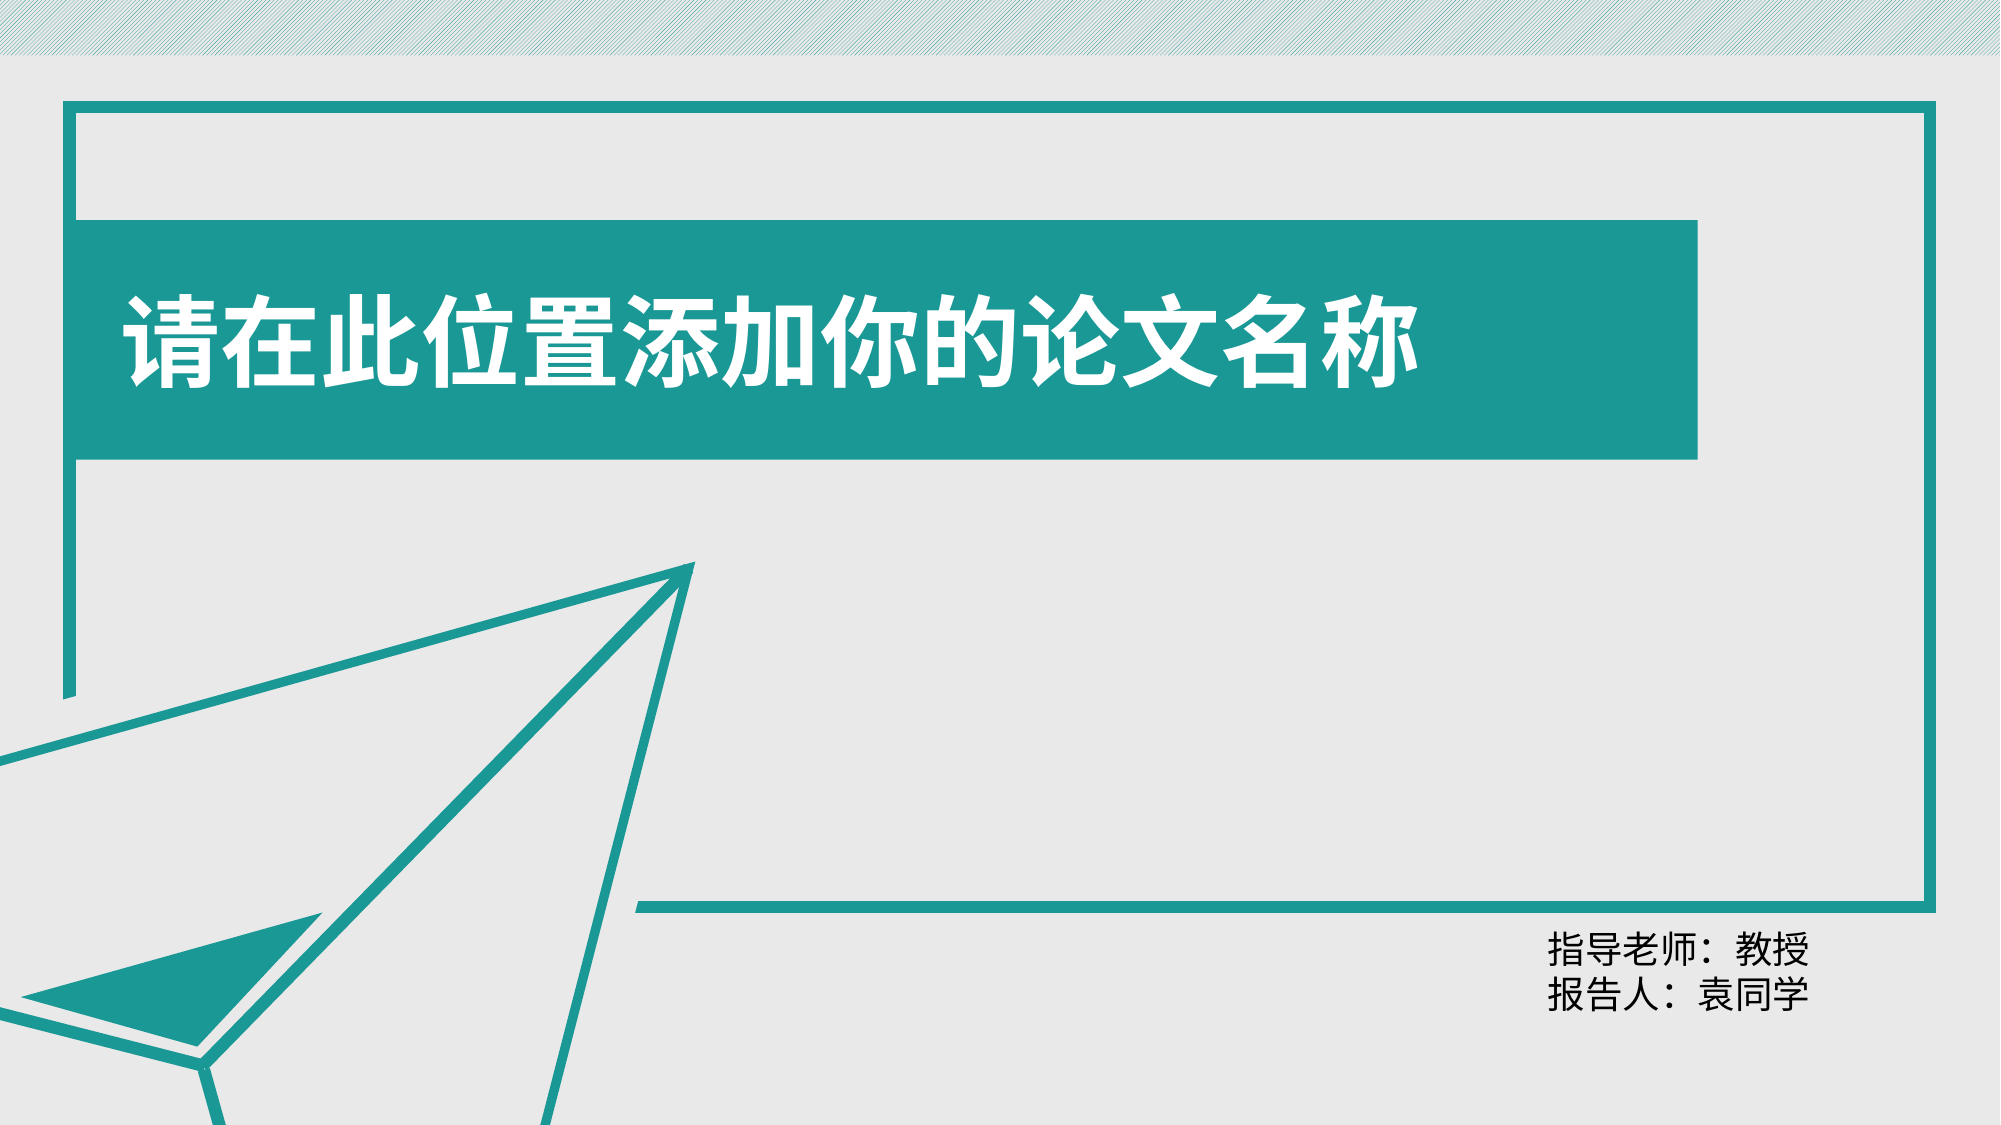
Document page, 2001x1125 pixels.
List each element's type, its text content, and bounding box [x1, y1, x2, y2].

text_box 请在此位置添加你的论文名称 [105, 271, 1436, 407]
text_box 指导老师：教授 报告人：袁同学 [1532, 918, 1931, 1023]
text_box [69, 219, 1699, 461]
